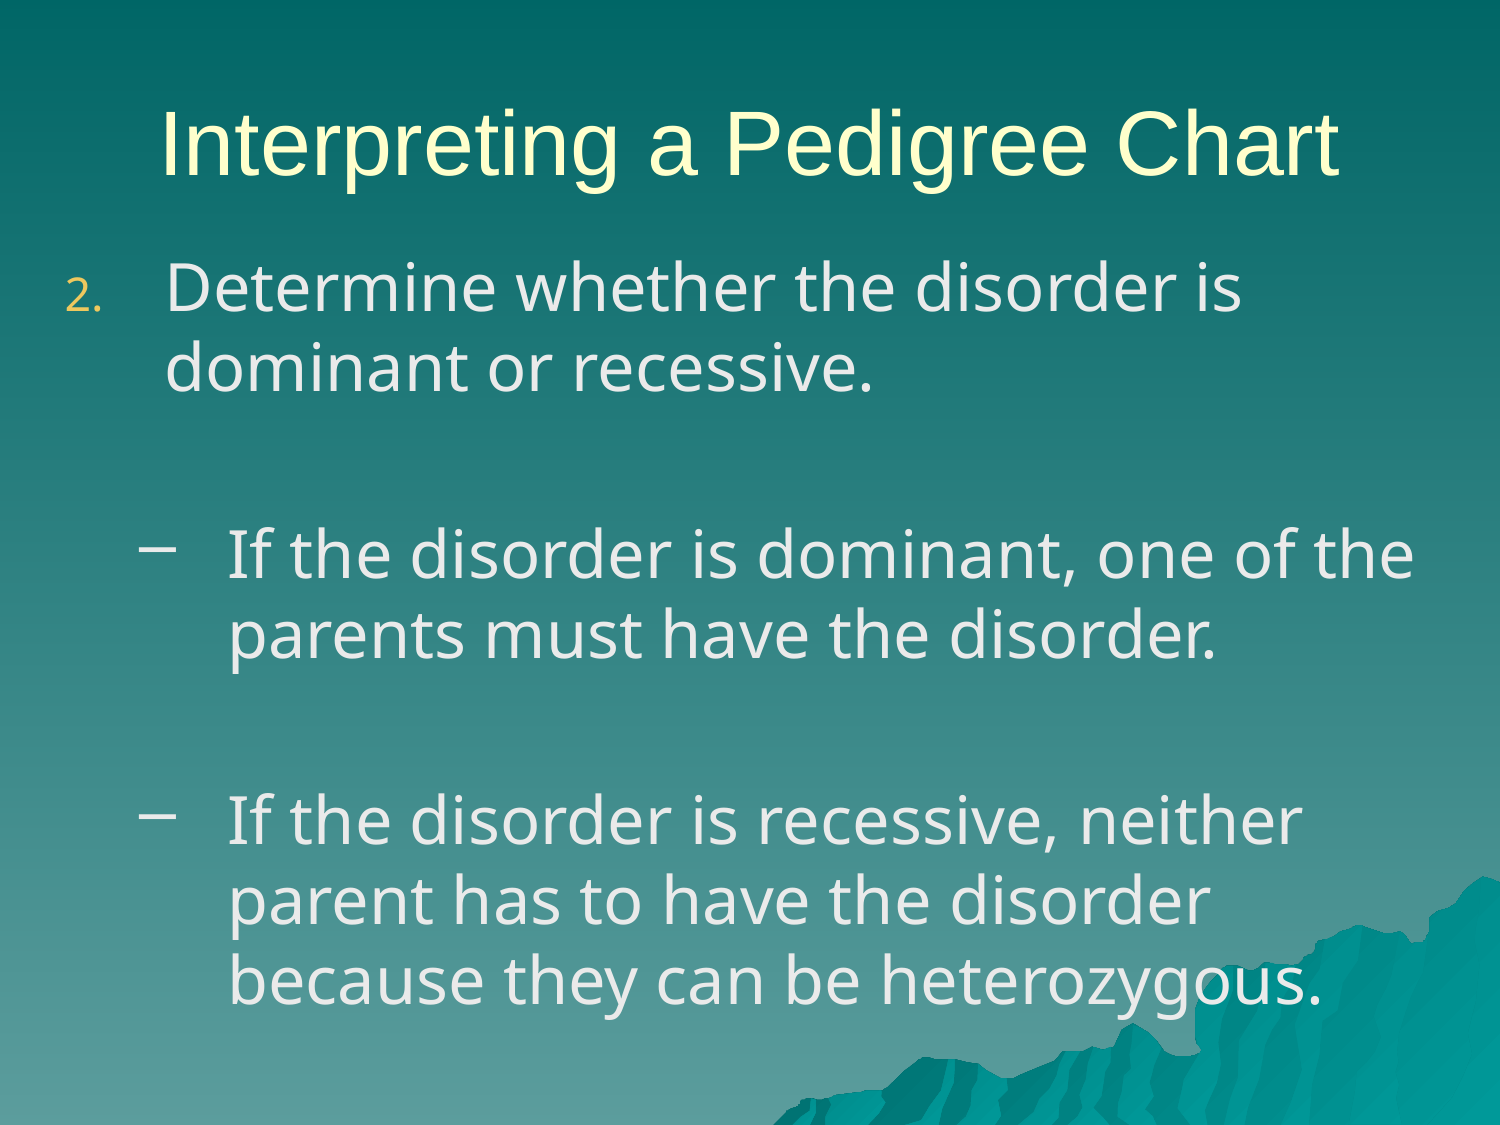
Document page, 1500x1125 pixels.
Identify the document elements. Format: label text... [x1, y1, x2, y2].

list Determine whether the disorder is dominant or recessive. If the disorder is dominant, one of the parents must have the disorder. If the disorder is recessive, neither parent has to have the disorder because they can be heterozygous. [49, 237, 1451, 1088]
title Interpreting a Pedigree Chart [74, 45, 1426, 233]
